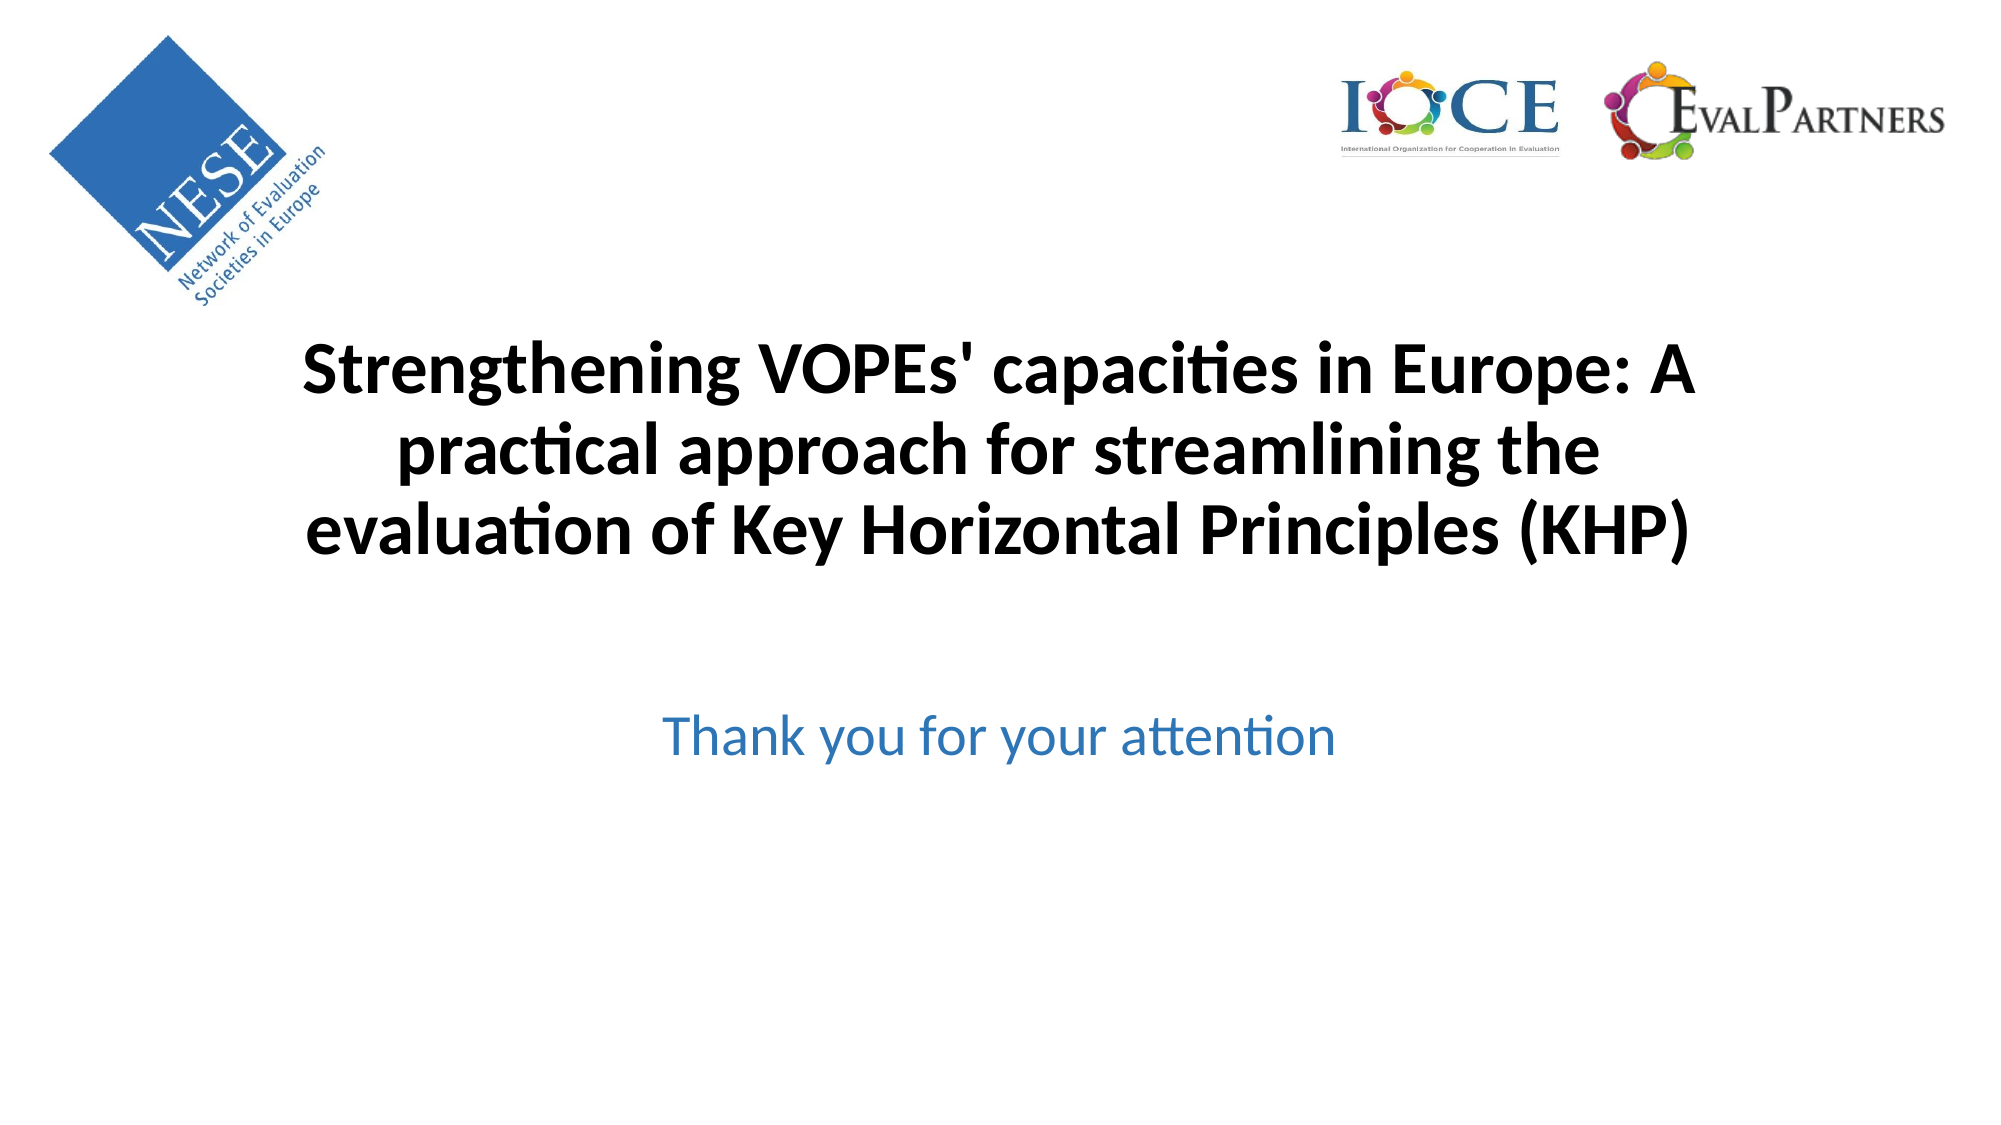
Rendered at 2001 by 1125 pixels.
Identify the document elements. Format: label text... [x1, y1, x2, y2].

picture [1320, 57, 1576, 171]
text_box Thank you for your attention [420, 689, 1580, 775]
picture [49, 35, 325, 306]
picture [1597, 53, 1951, 167]
title Strengthening VOPEs' capacities in Europe: A practical approach for streamlining the evaluation of Key Horizontal Principles (KHP) [249, 277, 1750, 669]
